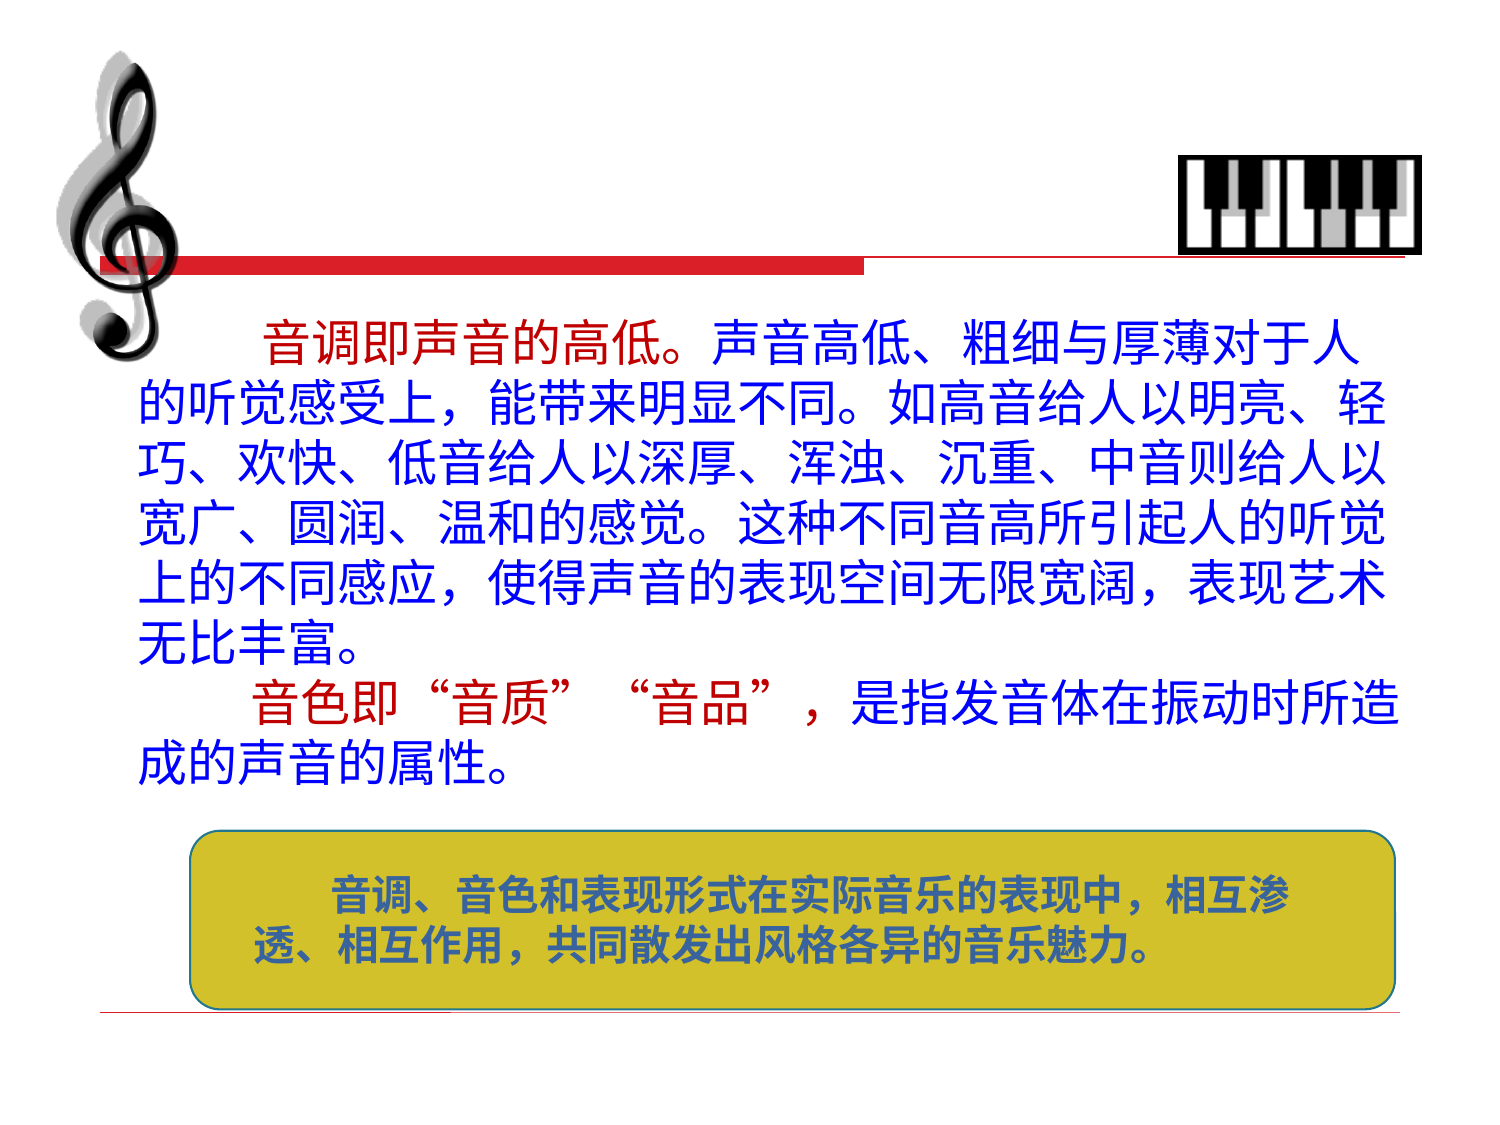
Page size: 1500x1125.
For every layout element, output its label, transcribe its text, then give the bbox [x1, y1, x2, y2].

picture [1178, 155, 1422, 255]
picture [53, 54, 191, 370]
text_box 音调即声音的高低。声音高低、粗细与厚薄对于人的听觉感受上，能带来明显不同。如高音给人以明亮、轻巧、欢快、低音给人以深厚、浑浊、沉重、中音则给人以宽广、圆润、温和的感觉。这种不同音高所引起人的听觉上的不同感应，使得声音的表现空间无限宽阔，表现艺术无比丰富。 音色即“音质”“音品”，是指发音体在振动时所造成的声音的属性。 [122, 304, 1422, 859]
text_box [189, 829, 1397, 1011]
text_box 音调、音色和表现形式在实际音乐的表现中，相互渗透、相互作用，共同散发出风格各异的音乐魅力。 [238, 861, 1346, 1027]
